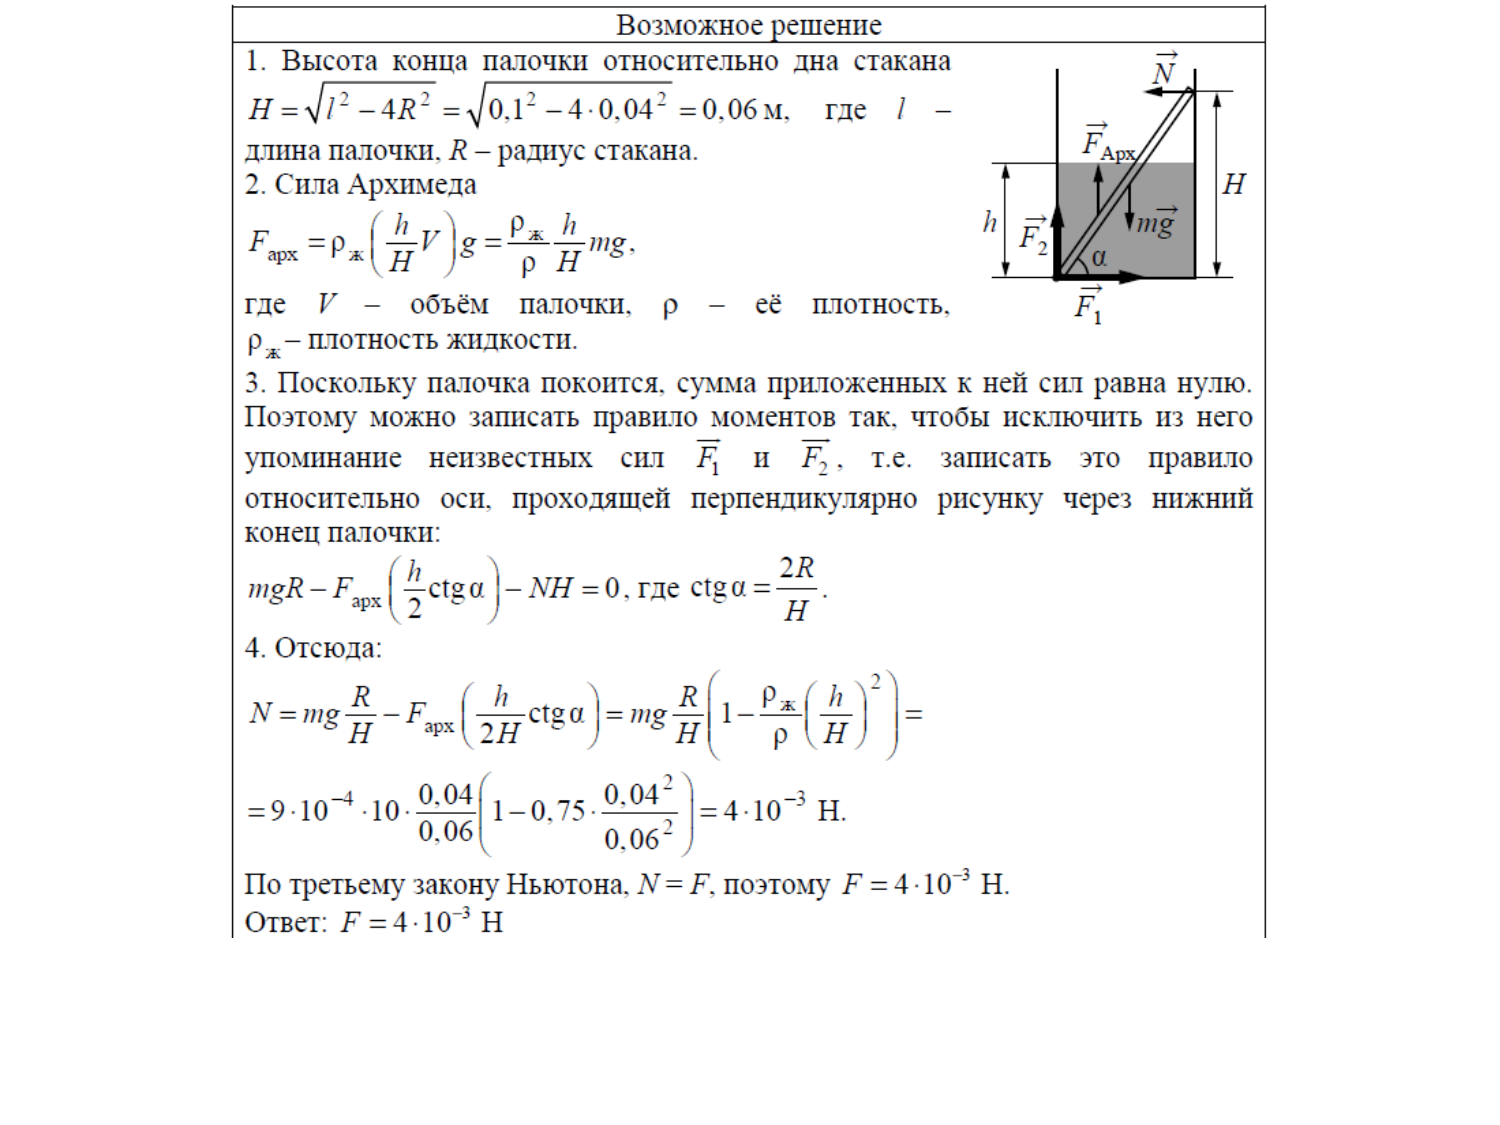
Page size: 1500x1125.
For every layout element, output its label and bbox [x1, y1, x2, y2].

picture [228, 1, 1272, 938]
